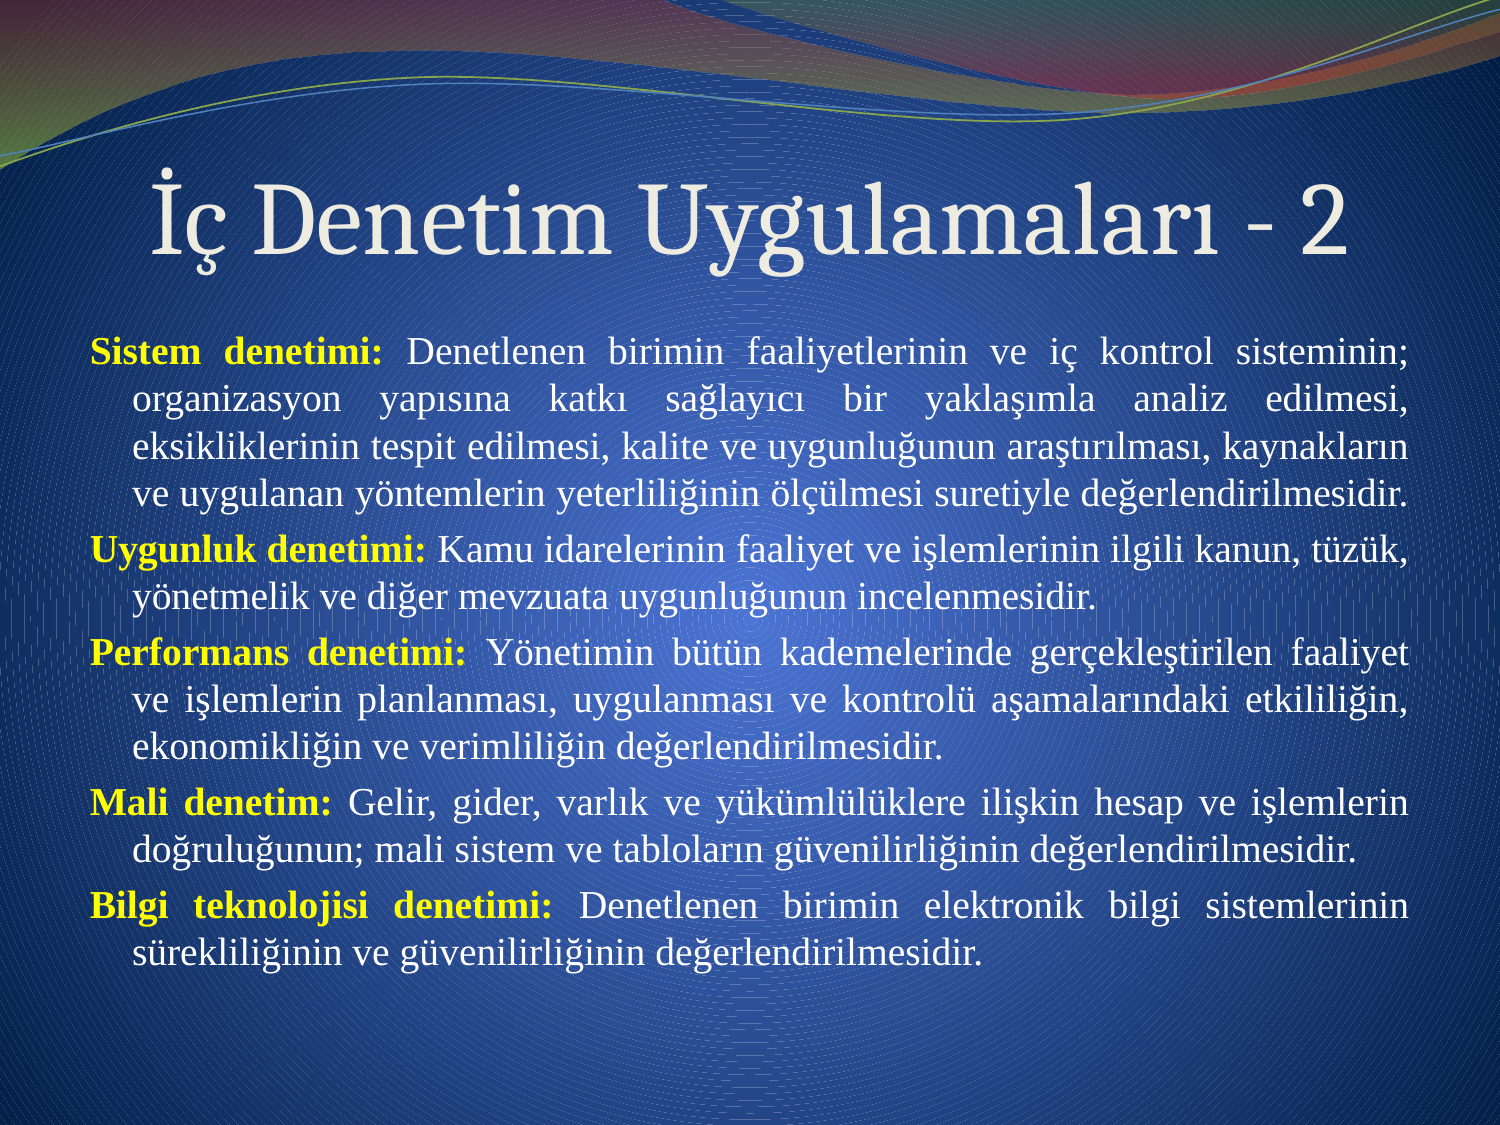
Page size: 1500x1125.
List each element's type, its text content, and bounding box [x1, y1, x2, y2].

title İç Denetim Uygulamaları - 2 [75, 115, 1425, 303]
list Sistem denetimi: Denetlenen birimin faaliyetlerinin ve iç kontrol sisteminin; organizasyon yapısına katkı sağlayıcı bir yaklaşımla analiz edilmesi, eksikliklerinin tespit edilmesi, kalite ve uygunluğunun araştırılması, kaynakların ve uygulanan yöntemlerin yeterliliğinin ölçülmesi suretiyle değerlendirilmesidir. Uygunluk denetimi: Kamu idarelerinin faaliyet ve işlemlerinin ilgili kanun, tüzük, yönetmelik ve diğer mevzuata uygunluğunun incelenmesidir. Performans denetimi: Yönetimin bütün kademelerinde gerçekleştirilen faaliyet ve işlemlerin planlanması, uygulanması ve kontrolü aşamalarındaki etkililiğin, ekonomikliğin ve verimliliğin değerlendirilmesidir. Mali denetim: Gelir, gider, varlık ve yükümlülüklere ilişkin hesap ve işlemlerin doğruluğunun; mali sistem ve tabloların güvenilirliğinin değerlendirilmesidir. Bilgi teknolojisi denetimi: Denetlenen birimin elektronik bilgi sistemlerinin sürekliliğinin ve güvenilirliğinin değerlendirilmesidir. [75, 317, 1425, 1038]
